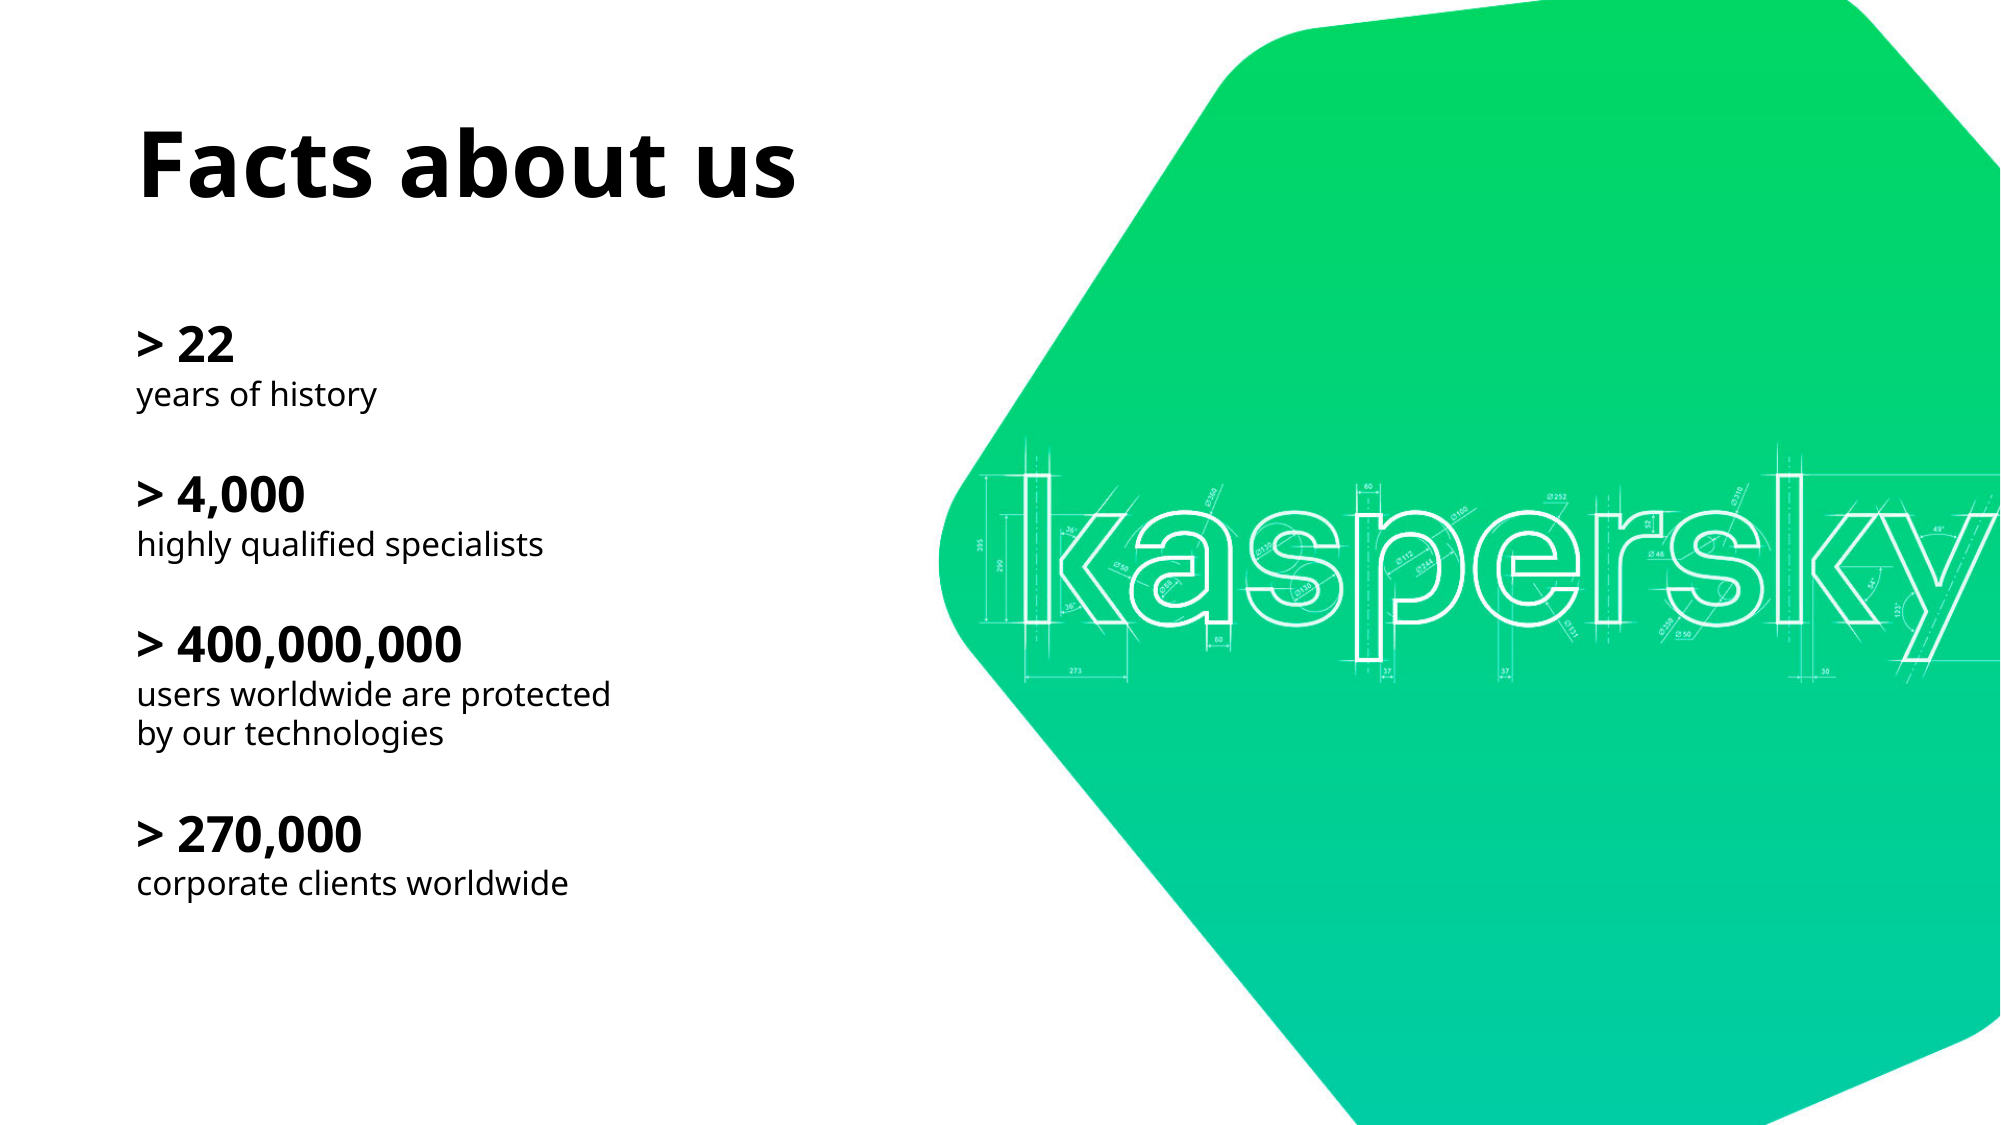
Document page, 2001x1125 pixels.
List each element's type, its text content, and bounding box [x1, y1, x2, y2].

picture [0, 0, 2001, 1125]
list Facts about us [136, 98, 838, 225]
text_box [768, 649, 1850, 774]
text_box > 22 years of history > 4,000 highly qualified specialists > 400,000,000 users worldwide are protected by our technologies > 270,000 corporate clients worldwide [136, 306, 768, 972]
text_box [768, 639, 1843, 649]
